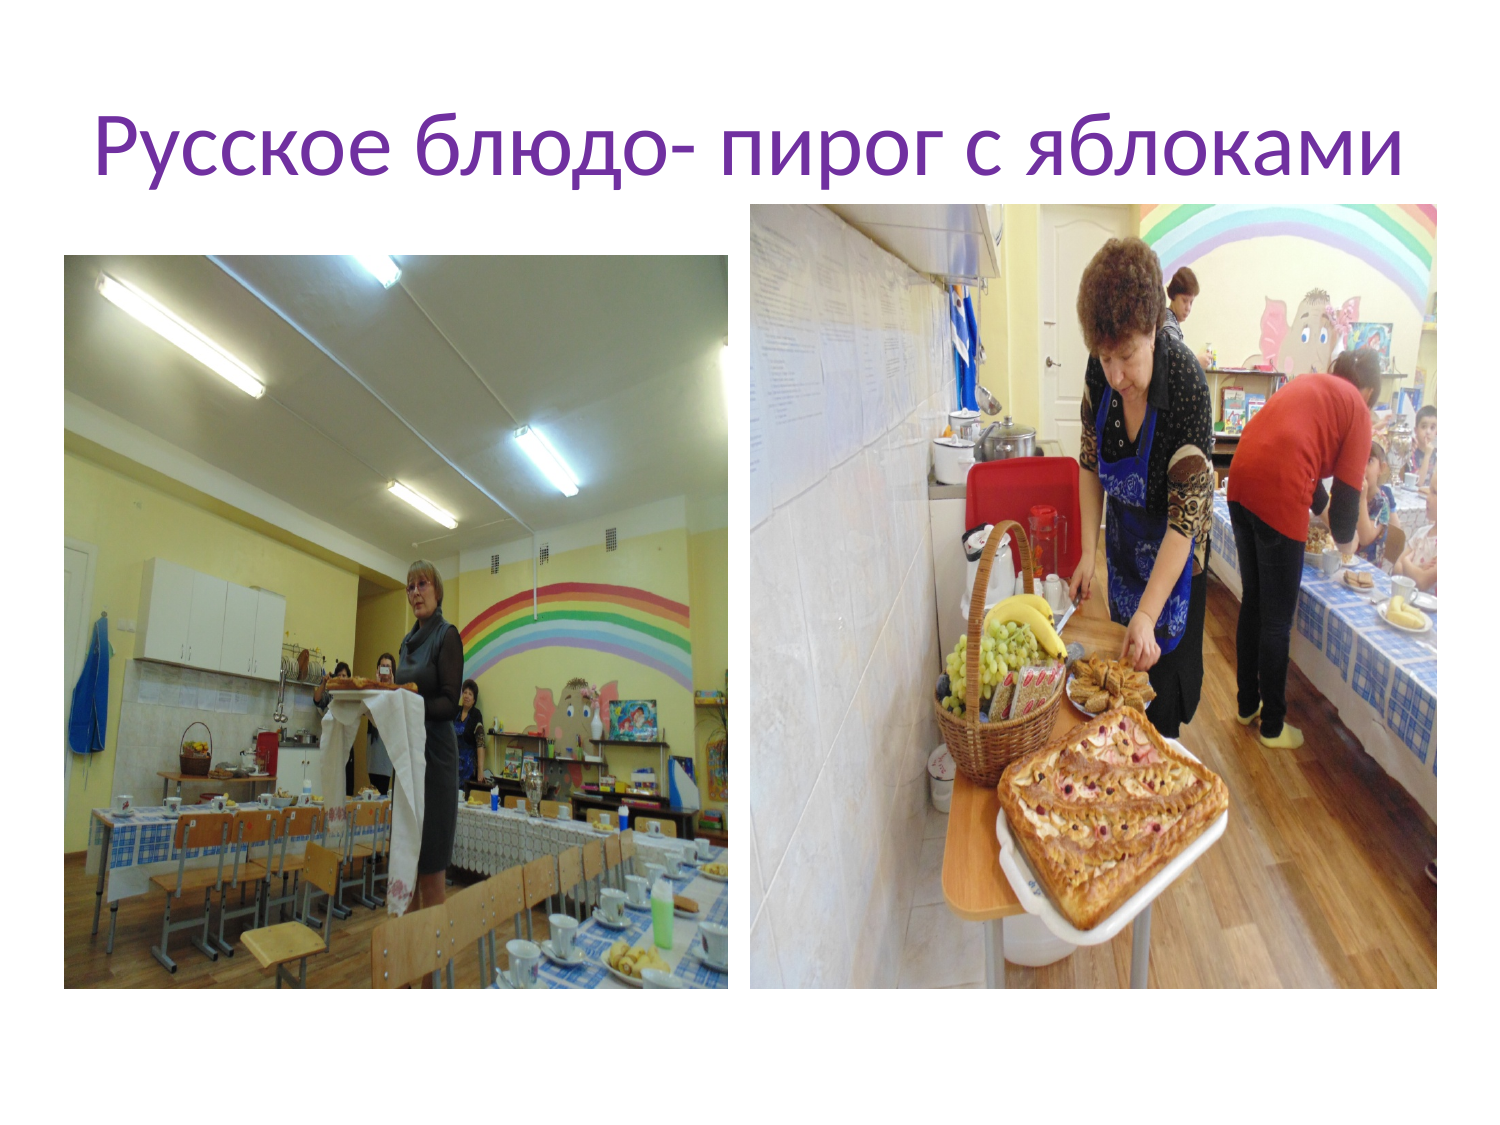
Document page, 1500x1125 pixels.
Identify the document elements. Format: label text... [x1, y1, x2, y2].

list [749, 204, 1437, 989]
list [64, 255, 728, 989]
title Русское блюдо- пирог с яблоками [75, 45, 1425, 233]
